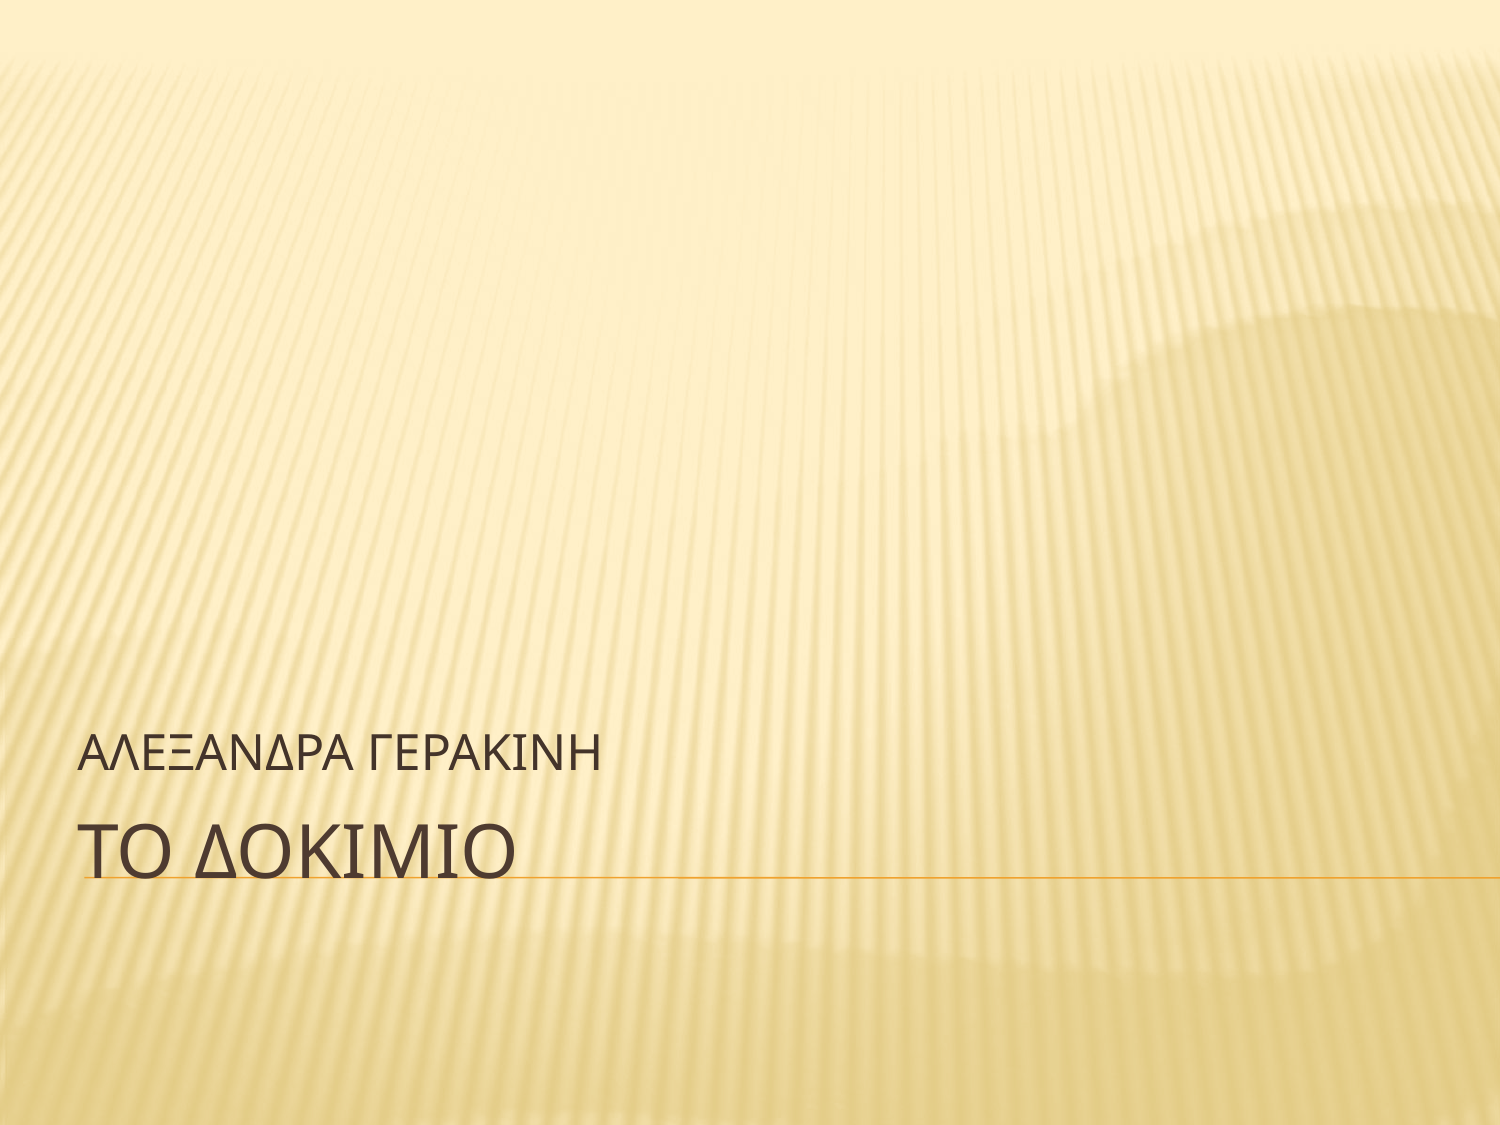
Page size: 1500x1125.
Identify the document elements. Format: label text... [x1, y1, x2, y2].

subtitle ΑΛΕΞΑΝΔΡΑ ΓΕΡΑΚΙΝΗ [62, 637, 1450, 788]
title ΤΟ ΔΟΚΙΜΙΟ [62, 796, 1450, 997]
